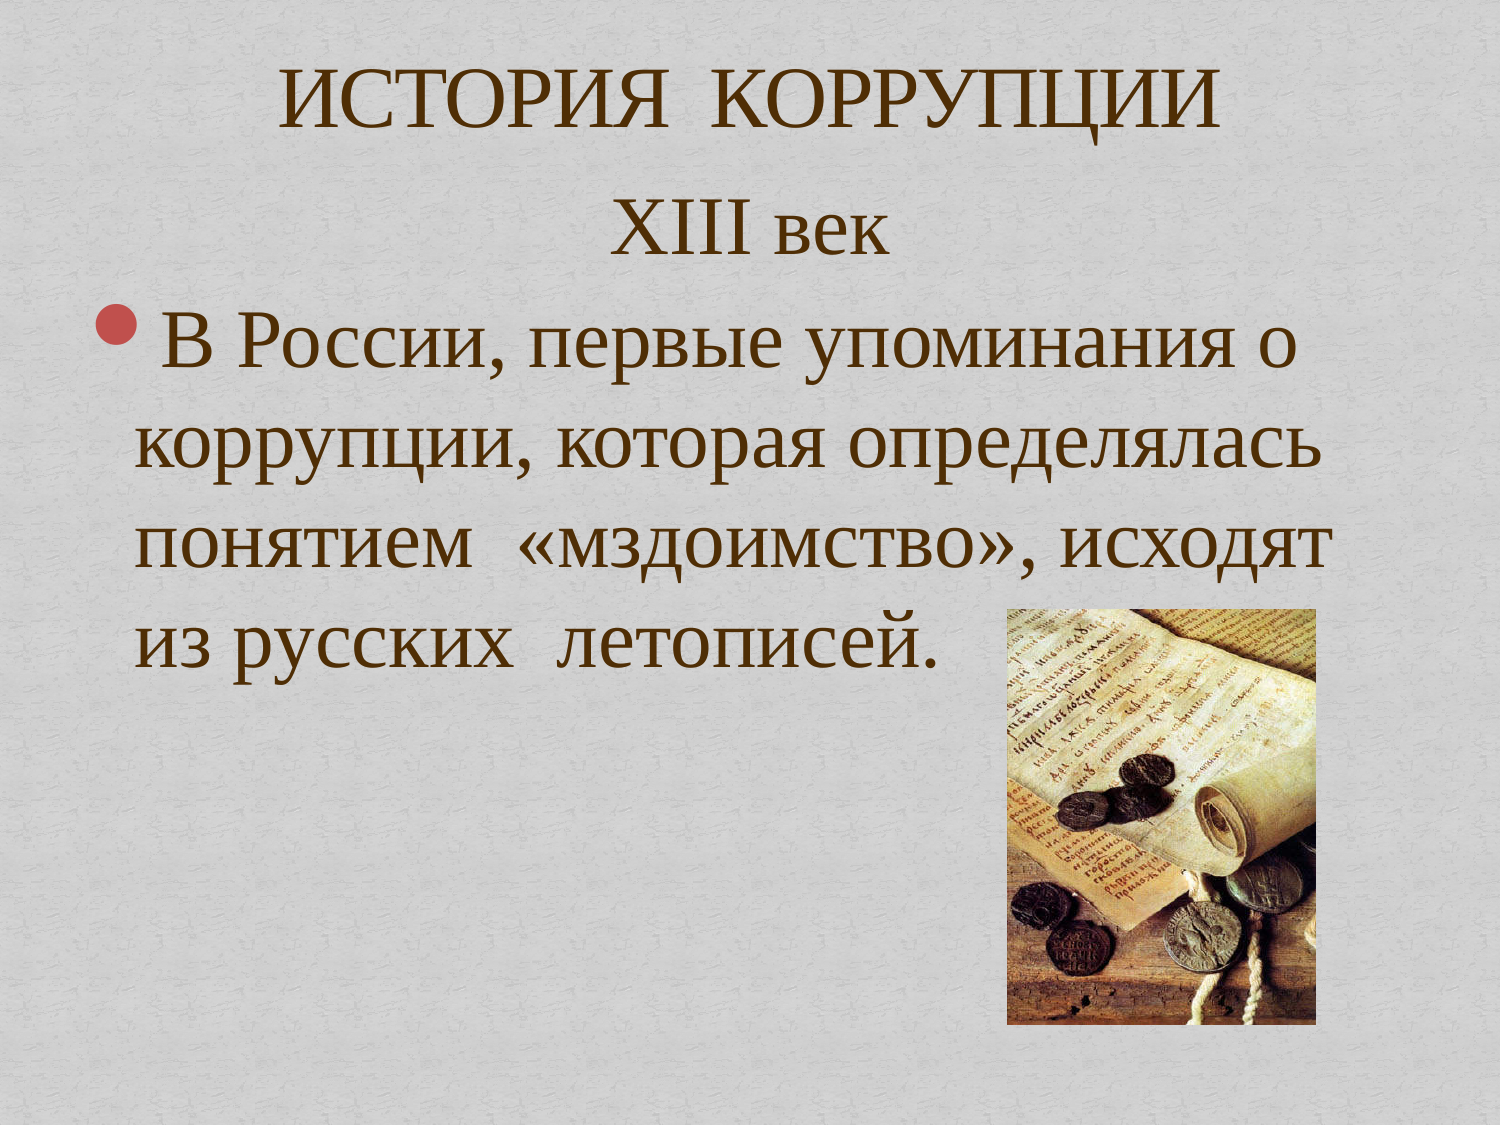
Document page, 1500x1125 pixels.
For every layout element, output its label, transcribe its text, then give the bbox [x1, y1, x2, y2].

title ИСТОРИЯ КОРРУПЦИИ [74, 24, 1425, 153]
list XIII век В России, первые упоминания о коррупции, которая определялась понятием «мздоимство», исходят из русских летописей. [75, 164, 1425, 1000]
picture [1007, 609, 1316, 1025]
